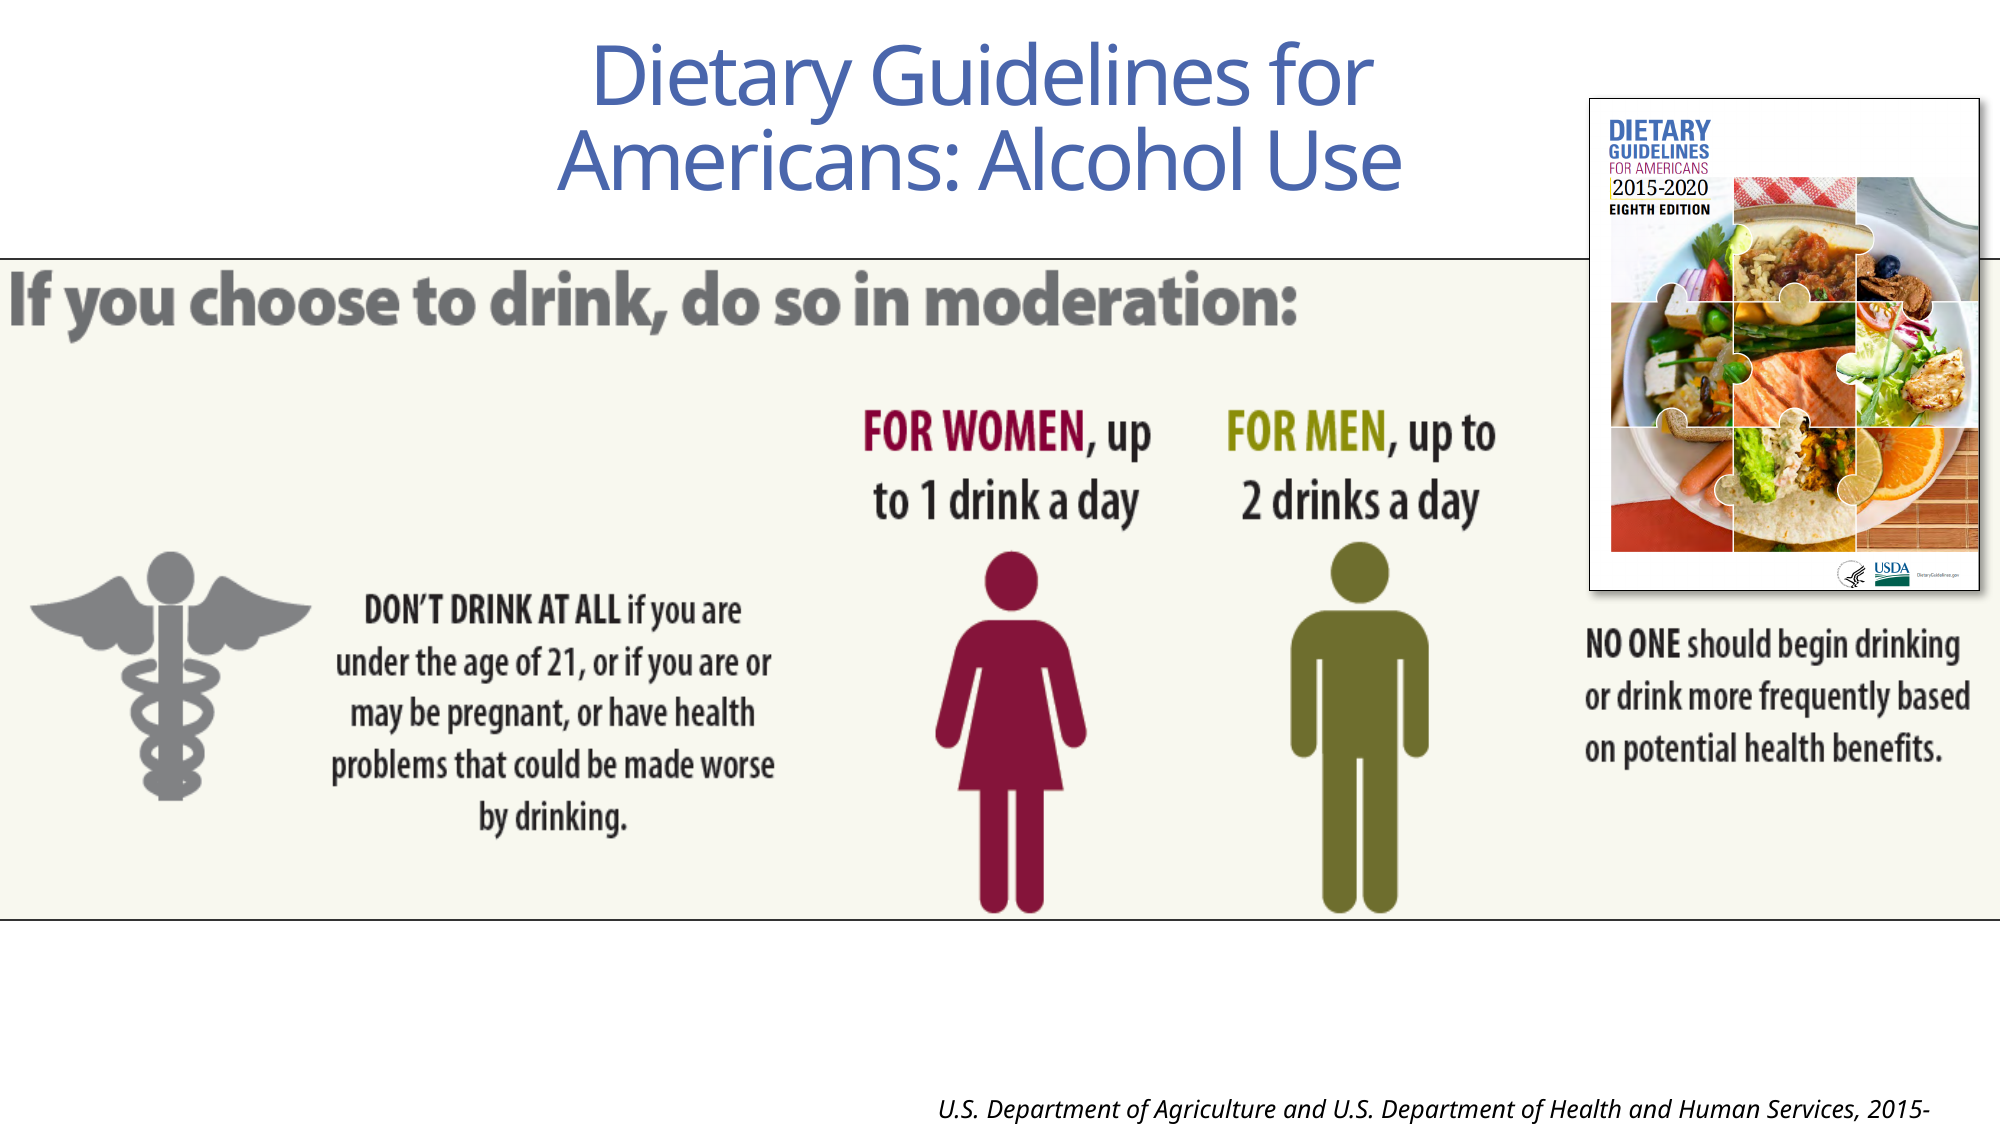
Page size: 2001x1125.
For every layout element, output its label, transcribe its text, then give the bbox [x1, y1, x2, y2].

picture [1588, 98, 1980, 591]
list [0, 259, 2000, 920]
title Dietary Guidelines for Americans: Alcohol Use [373, 44, 1590, 201]
list U.S. Department of Agriculture and U.S. Department of Health and Human Services, 2015-2020 [922, 1080, 1999, 1125]
